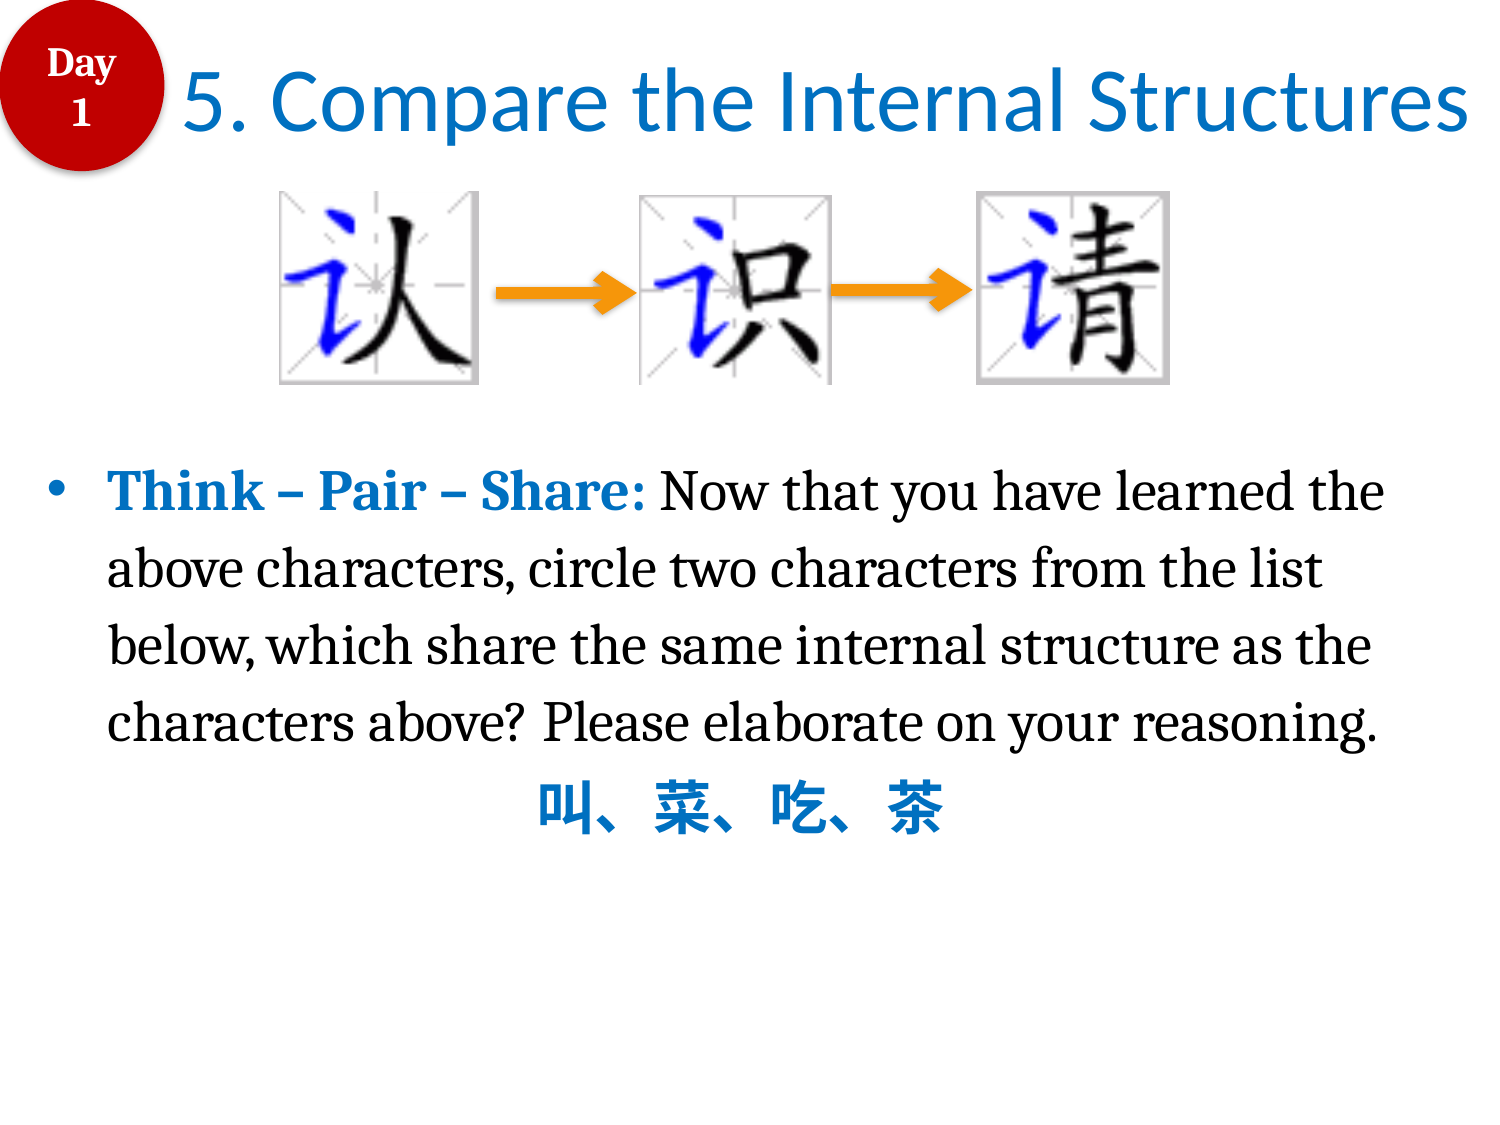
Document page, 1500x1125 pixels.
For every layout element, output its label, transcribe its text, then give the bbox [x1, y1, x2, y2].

text_box Day 1 [0, 0, 165, 172]
list Think – Pair – Share: Now that you have learned the above characters, circle two characters from the list below, which share the same internal structure as the characters above? Please elaborate on your reasoning. 叫、菜、吃、茶 [31, 438, 1450, 862]
picture [638, 194, 832, 385]
picture [279, 191, 479, 385]
picture [976, 191, 1170, 385]
title 5. Compare the Internal Structures [120, 0, 1500, 189]
